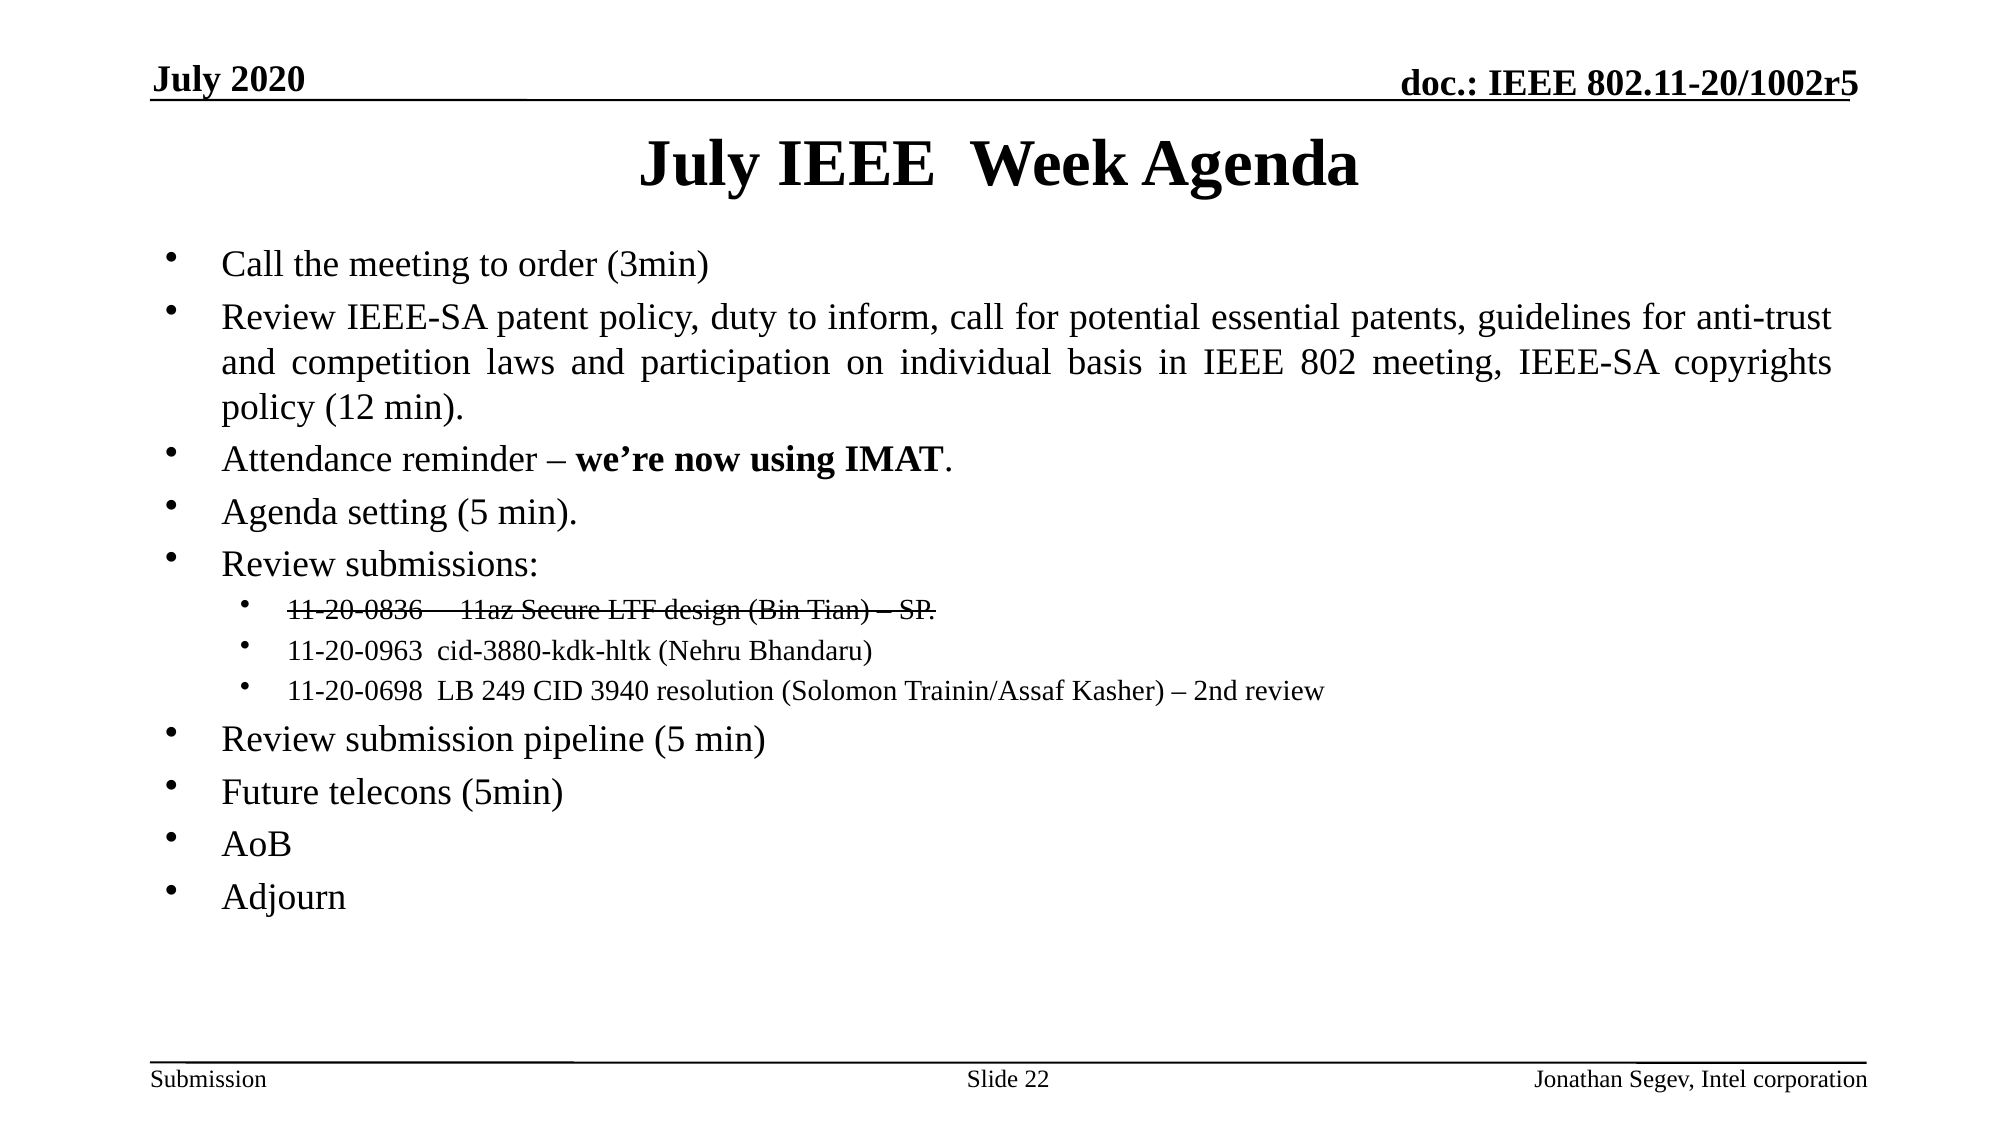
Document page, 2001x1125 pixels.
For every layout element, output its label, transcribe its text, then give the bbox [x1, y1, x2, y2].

list Call the meeting to order (3min) Review IEEE-SA patent policy, duty to inform, call for potential essential patents, guidelines for anti-trust and competition laws and participation on individual basis in IEEE 802 meeting, IEEE-SA copyrights policy (12 min). Attendance reminder – we’re now using IMAT. Agenda setting (5 min). Review submissions: 11-20-0836 11az Secure LTF design (Bin Tian) – SP. 11-20-0963 cid-3880-kdk-hltk (Nehru Bhandaru) 11-20-0698 LB 249 CID 3940 resolution (Solomon Trainin/Assaf Kasher) – 2nd review Review submission pipeline (5 min) Future telecons (5min) AoB Adjourn [149, 231, 1850, 1000]
slide_number Slide 22 [950, 1061, 1067, 1123]
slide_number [152, 54, 563, 100]
title July IEEE Week Agenda [149, 112, 1850, 205]
footer Jonathan Segev, Intel corporation [1171, 1061, 1869, 1093]
